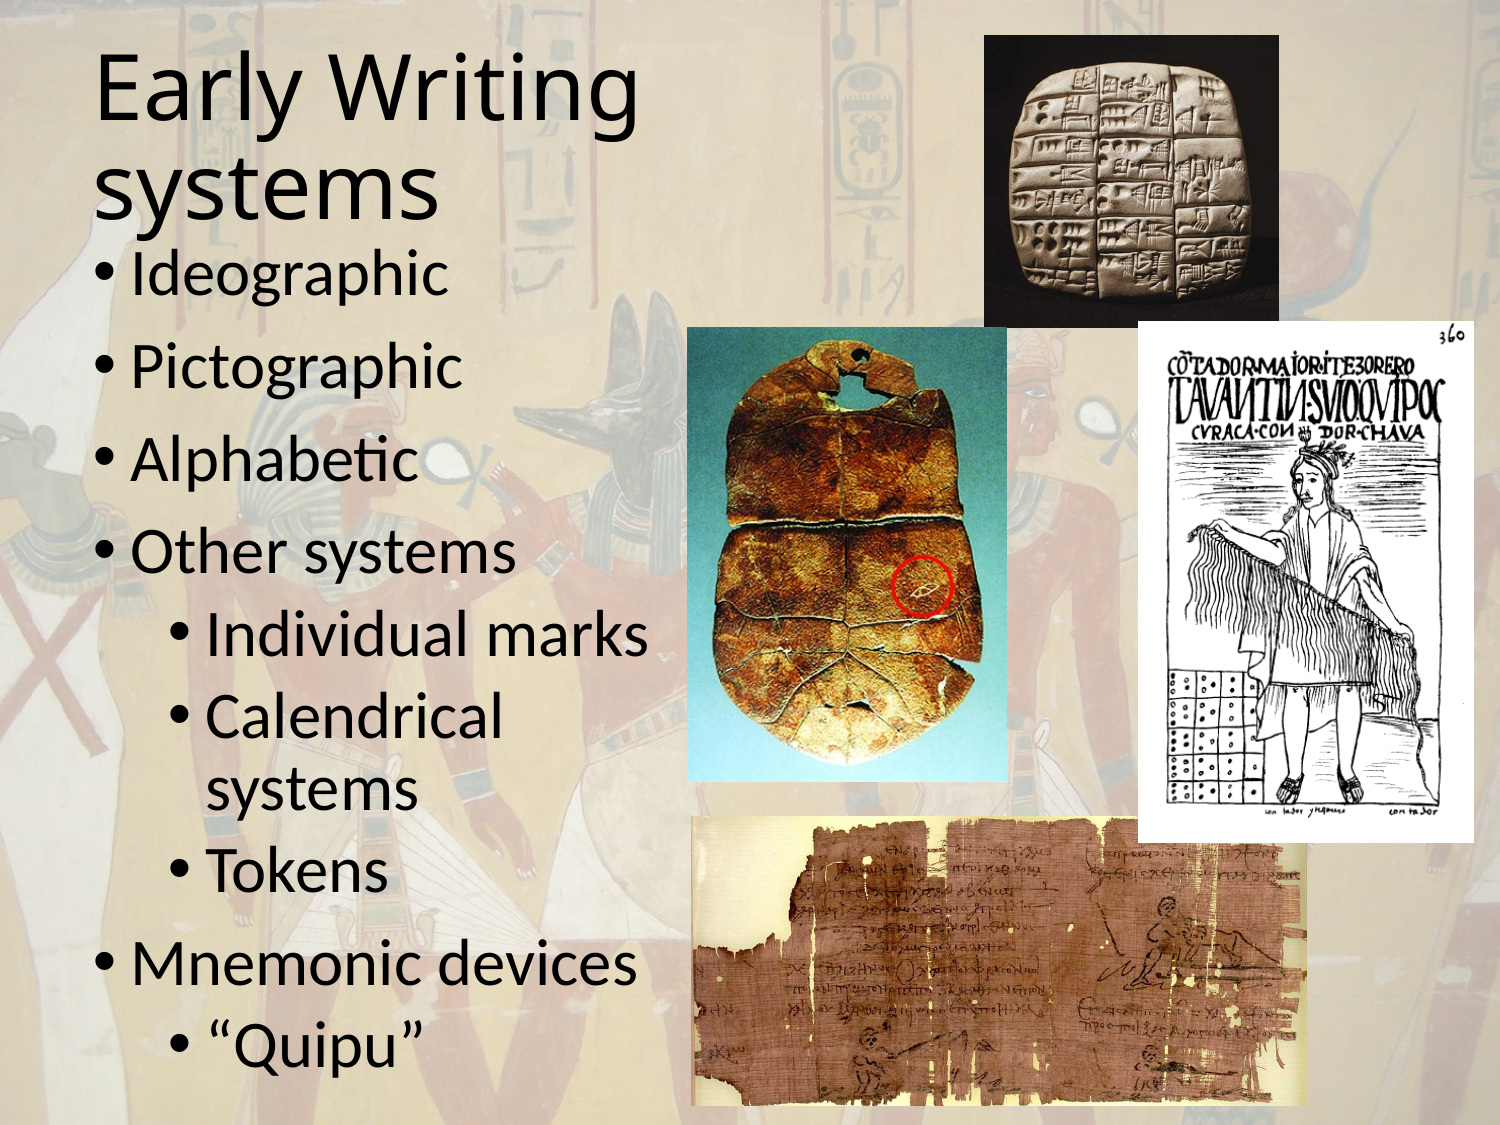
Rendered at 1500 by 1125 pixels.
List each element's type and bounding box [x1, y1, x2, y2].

picture [0, 0, 1500, 1125]
list [984, 35, 1279, 328]
list [691, 816, 1307, 1106]
